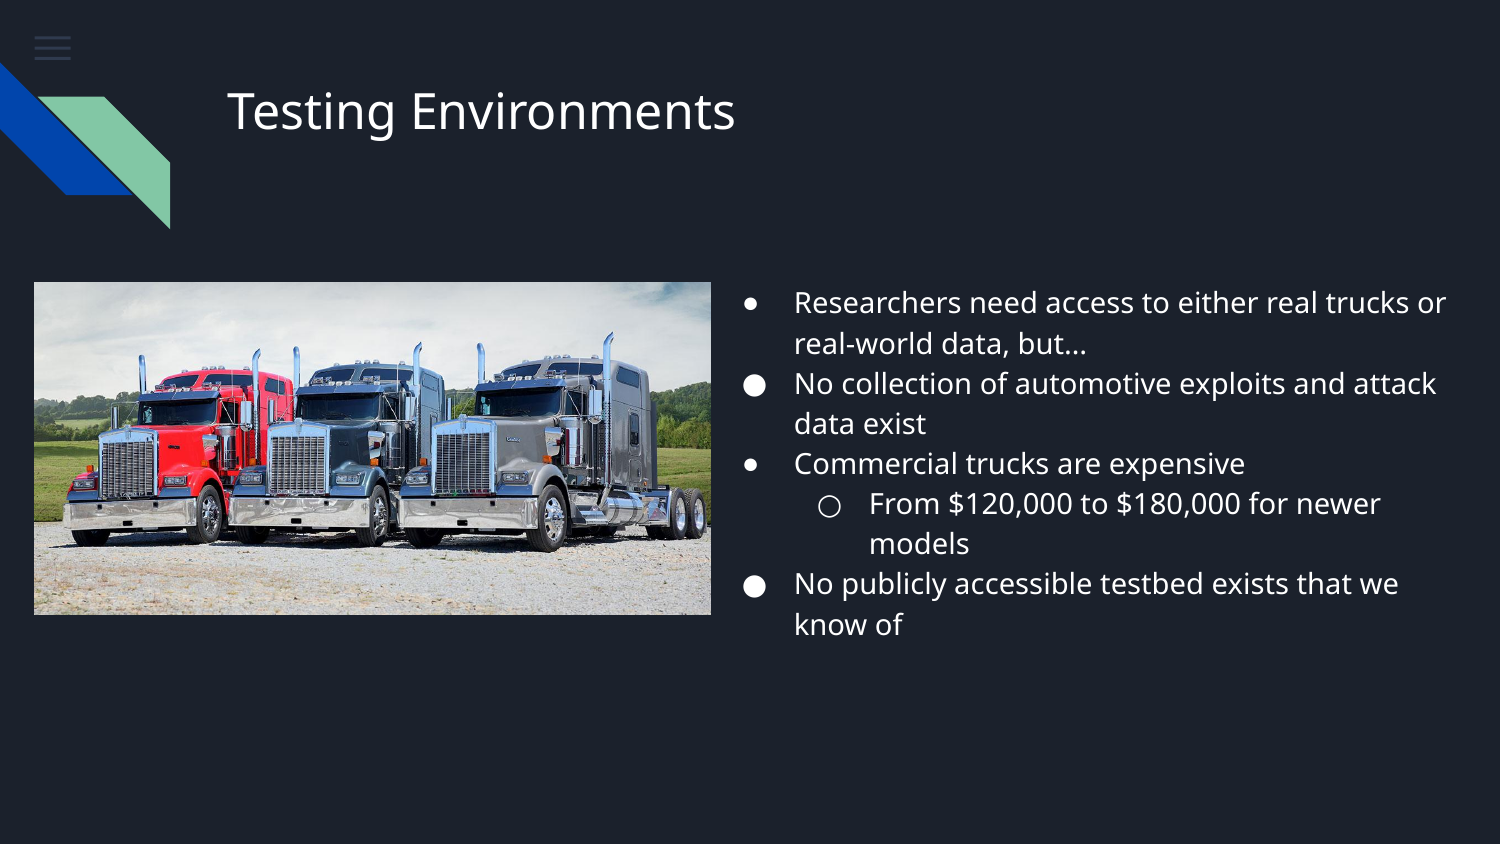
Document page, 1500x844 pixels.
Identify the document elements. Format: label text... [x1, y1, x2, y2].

title Testing Environments [212, 64, 1368, 215]
picture [34, 281, 711, 615]
list Researchers need access to either real trucks or real-world data, but… No collection of automotive exploits and attack data exist Commercial trucks are expensive From $120,000 to $180,000 for newer models No publicly accessible testbed exists that we know of [703, 264, 1494, 740]
